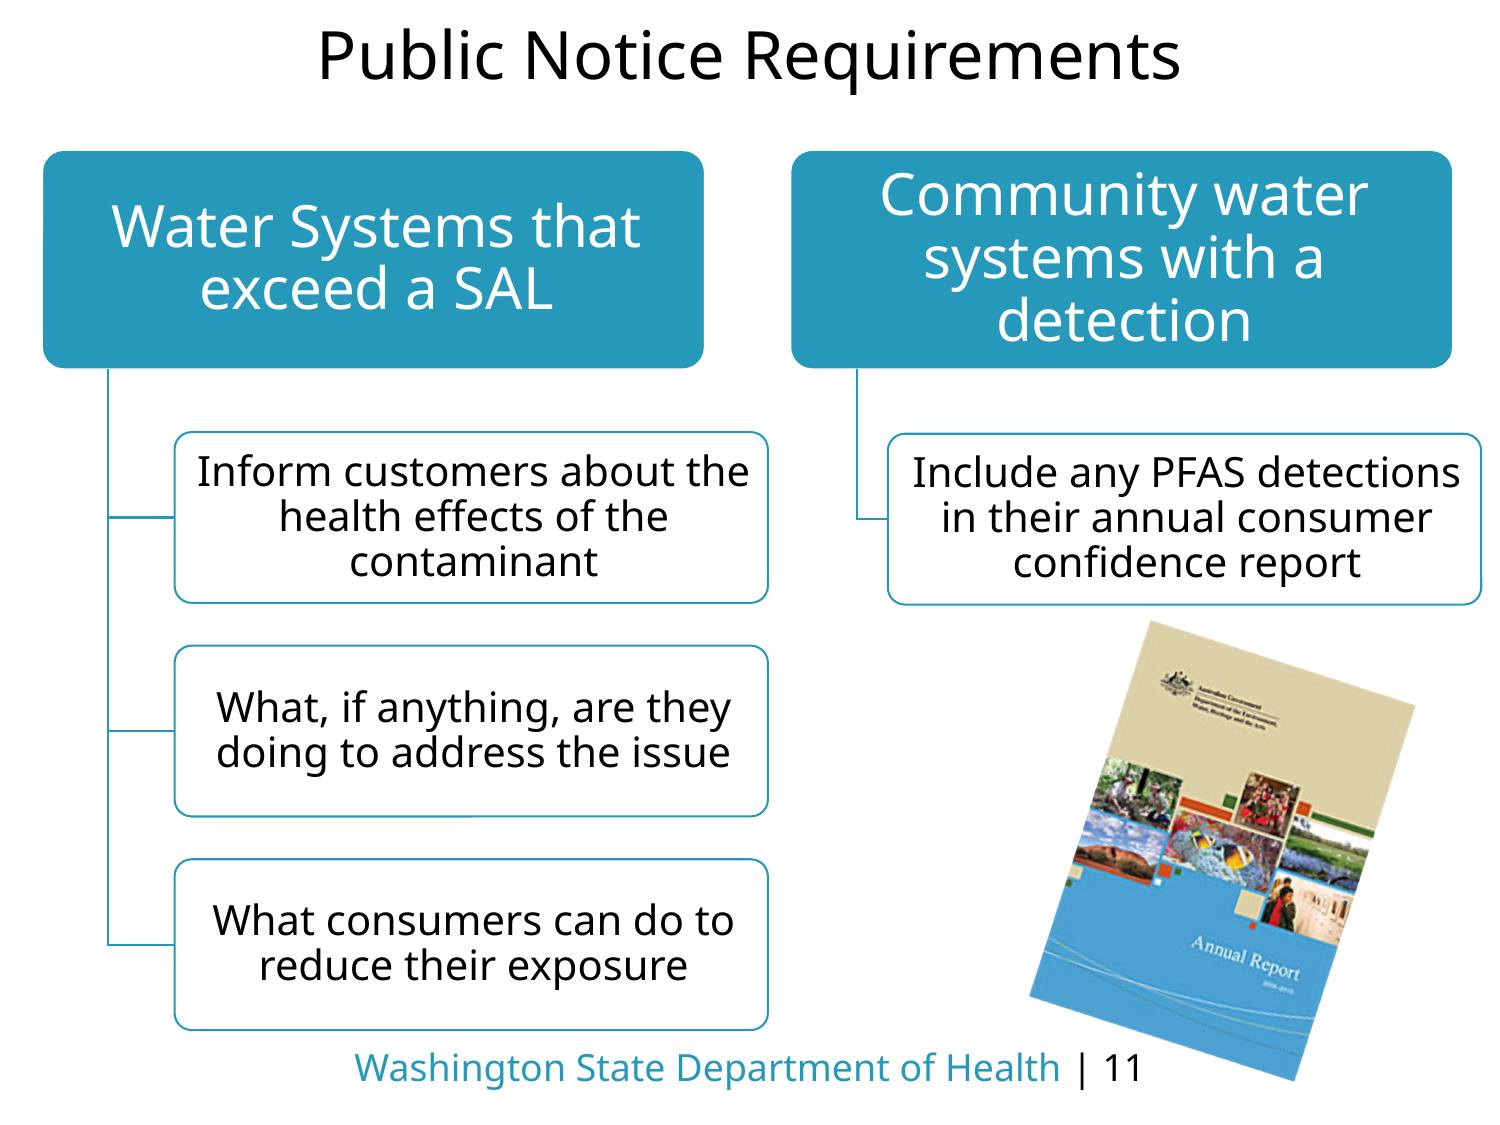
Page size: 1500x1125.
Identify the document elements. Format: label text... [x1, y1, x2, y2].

picture [1198, 1050, 1304, 1081]
picture [1082, 652, 1362, 1049]
text_box Public Notice Requirements [0, 14, 1500, 103]
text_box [41, 149, 1500, 1050]
